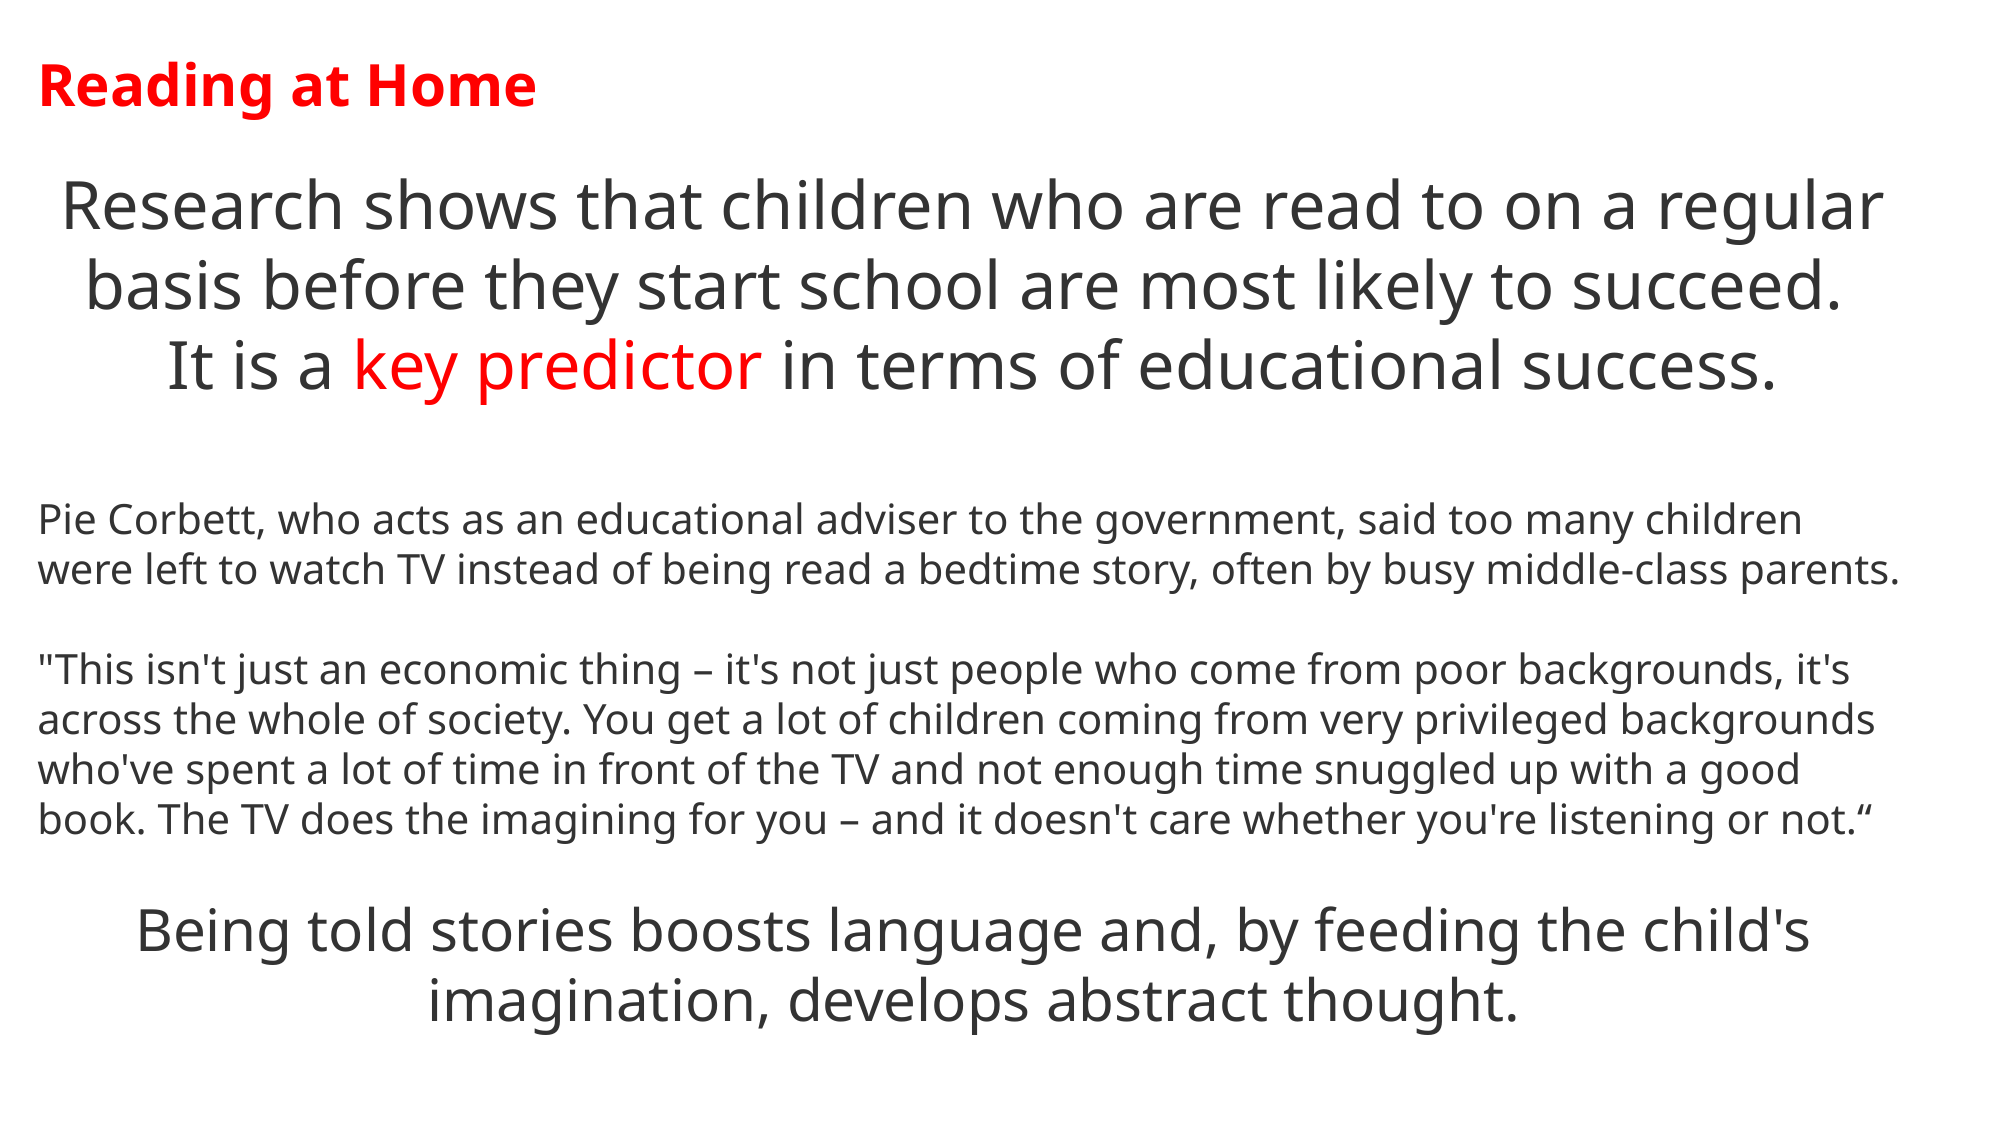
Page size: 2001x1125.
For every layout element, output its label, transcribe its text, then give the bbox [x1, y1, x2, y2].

text_box Reading at Home Research shows that children who are read to on a regular basis before they start school are most likely to succeed. It is a key predictor in terms of educational success. Pie Corbett, who acts as an educational adviser to the government, said too many children were left to watch TV instead of being read a bedtime story, often by busy middle-class parents. "This isn't just an economic thing – it's not just people who come from poor backgrounds, it's across the whole of society. You get a lot of children coming from very privileged backgrounds who've spent a lot of time in front of the TV and not enough time snuggled up with a good book. The TV does the imagining for you – and it doesn't care whether you're listening or not.“ Being told stories boosts language and, by feeding the child's imagination, develops abstract thought. [22, 40, 1925, 1125]
